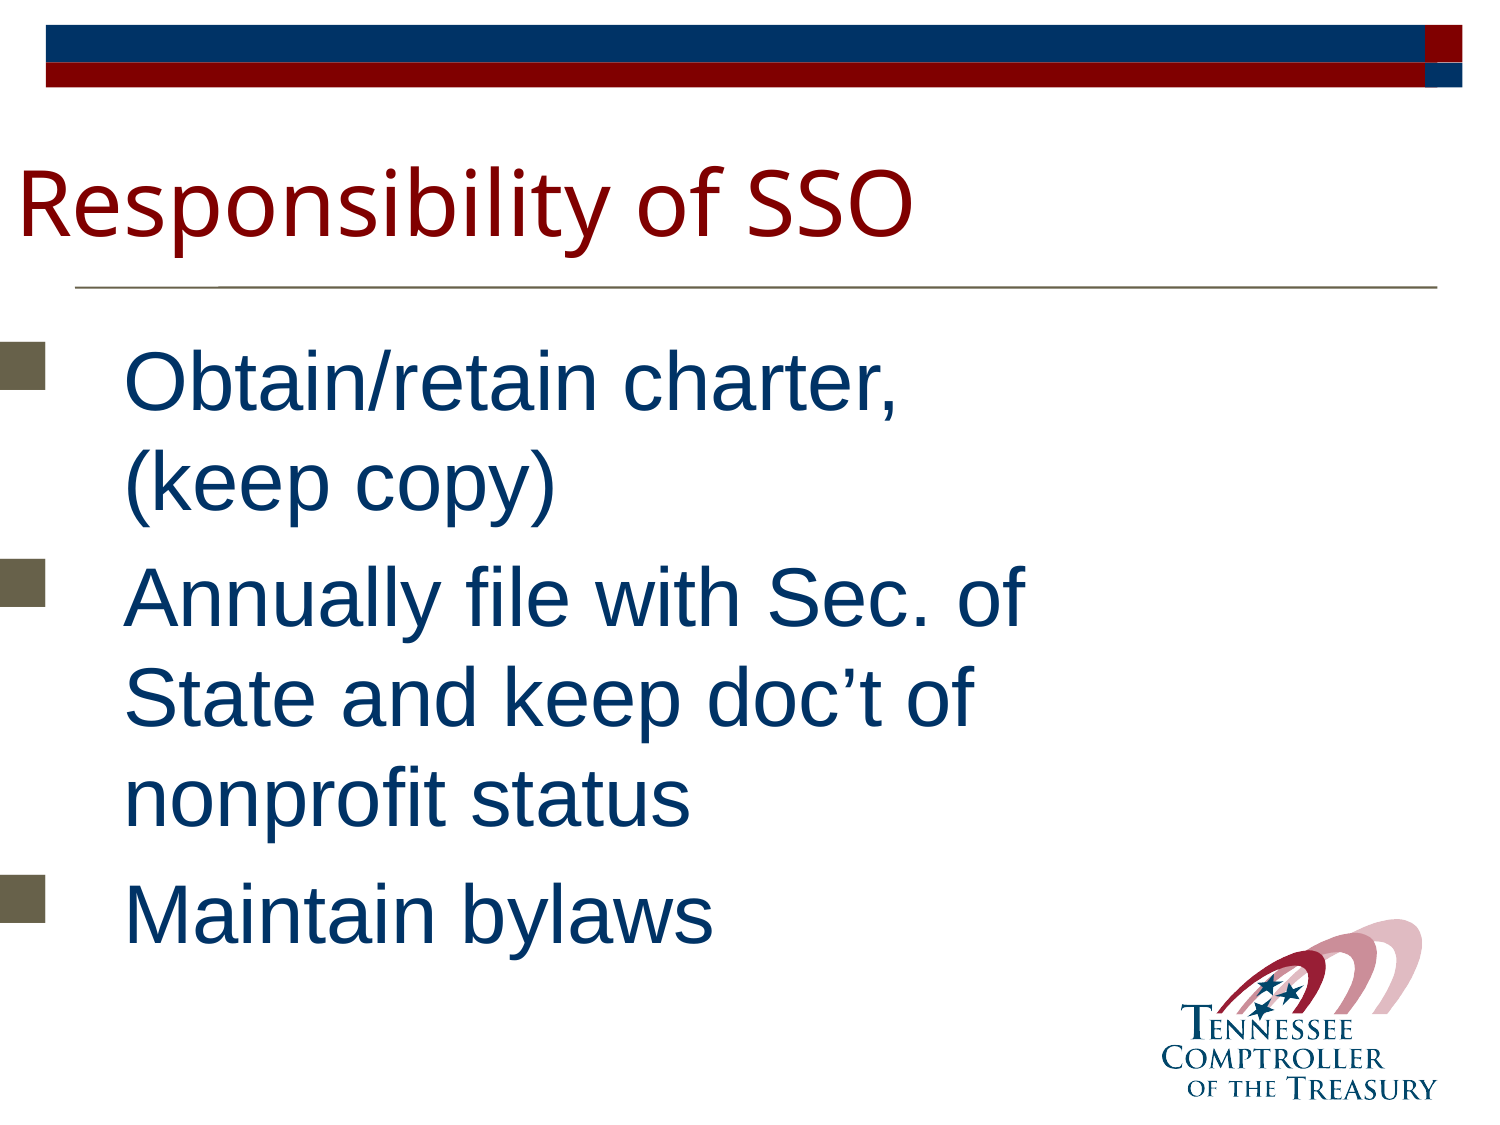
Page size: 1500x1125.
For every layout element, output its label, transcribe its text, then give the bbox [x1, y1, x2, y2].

picture [1315, 1092, 1322, 1100]
picture [1163, 919, 1438, 1100]
list Obtain/retain charter, (keep copy) Annually file with Sec. of State and keep doc’t of nonprofit status Maintain bylaws [0, 319, 1163, 1120]
title Responsibility of SSO [0, 0, 1088, 263]
picture [1347, 1094, 1357, 1100]
picture [1408, 1082, 1415, 1100]
